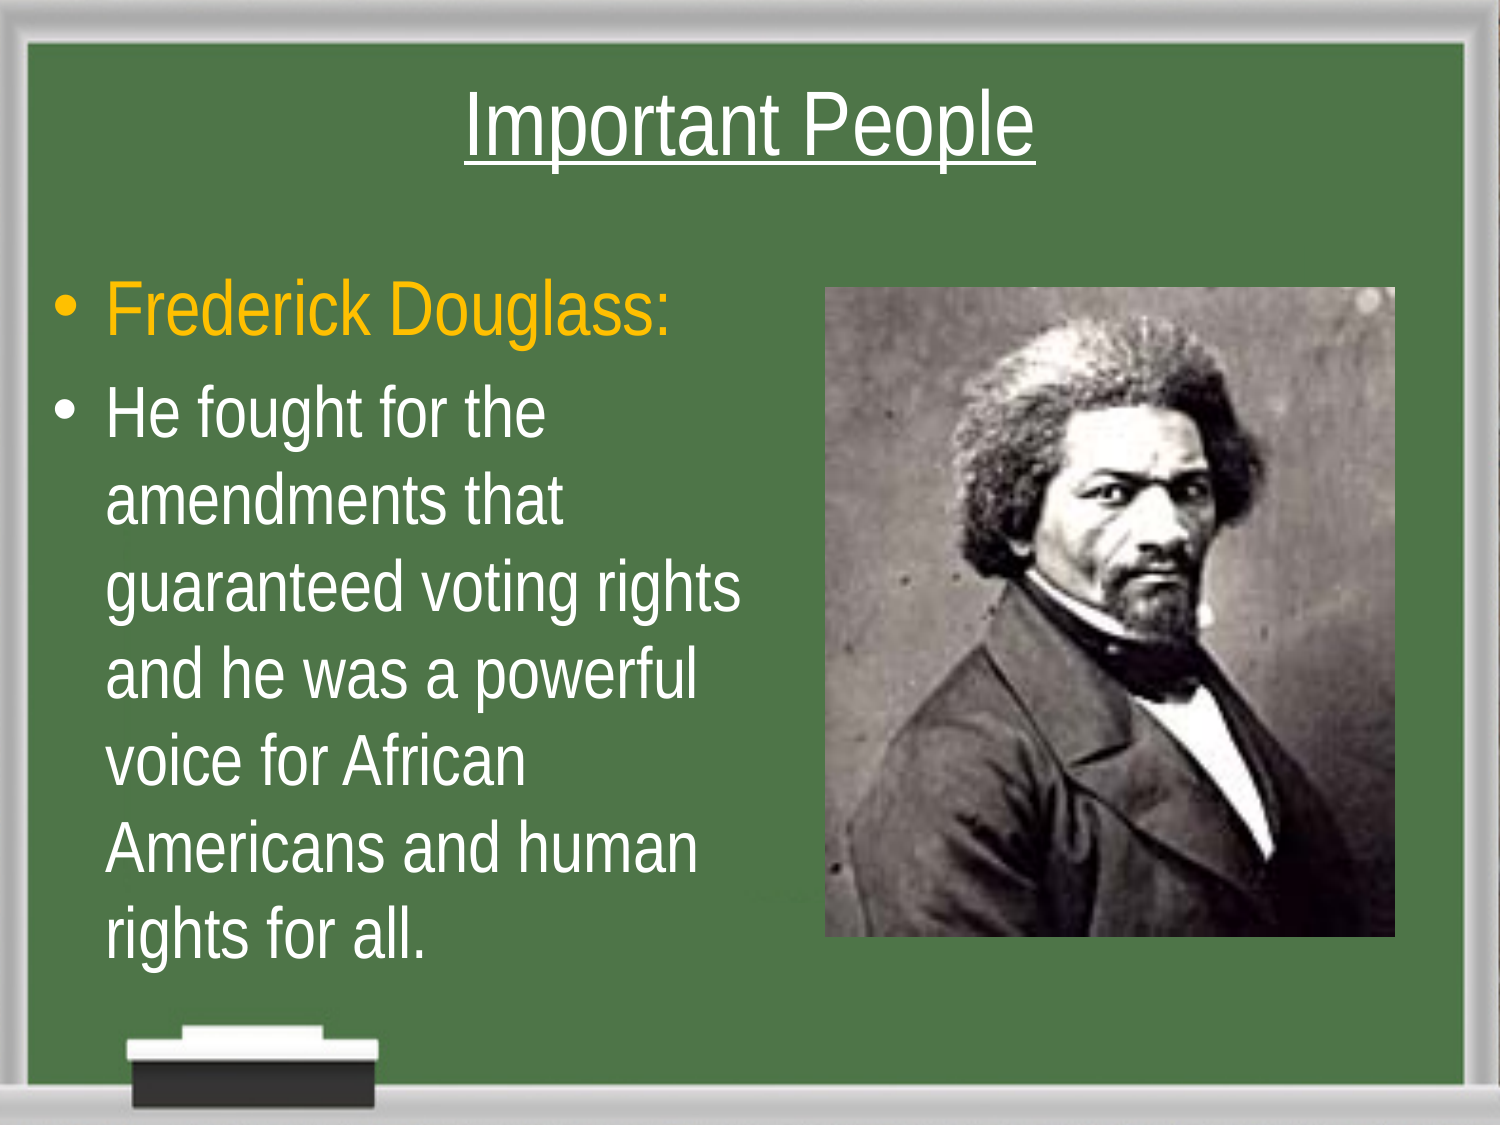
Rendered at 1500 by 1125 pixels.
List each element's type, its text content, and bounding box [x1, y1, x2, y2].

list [824, 287, 1395, 937]
picture [0, 0, 1500, 1125]
list Frederick Douglass: He fought for the amendments that guaranteed voting rights and he was a powerful voice for African Americans and human rights for all. [37, 249, 763, 993]
title Important People [74, 24, 1426, 213]
